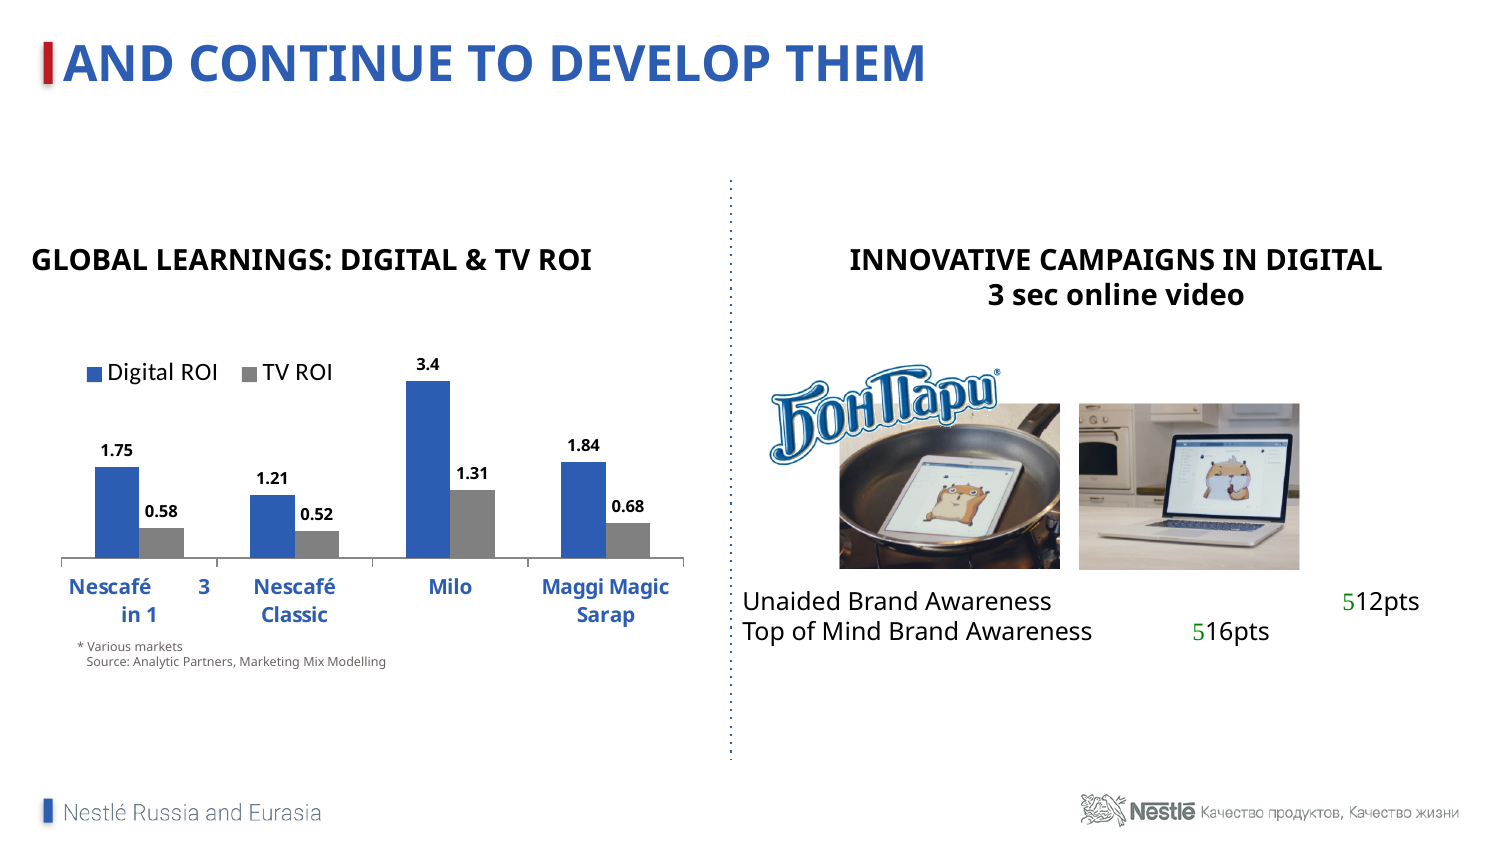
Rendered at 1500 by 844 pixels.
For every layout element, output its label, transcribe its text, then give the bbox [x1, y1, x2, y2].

text_box AND CONTINUE TO DEVELOP THEM [48, 22, 1486, 102]
text_box INNOVATIVE CAMPAIGNS IN DIGITAL 3 sec online video [788, 233, 1445, 319]
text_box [838, 396, 1301, 571]
chart [42, 326, 711, 692]
picture [62, 800, 322, 827]
picture [756, 350, 1013, 476]
picture [1080, 788, 1459, 832]
text_box Unaided Brand Awareness 12pts Top of Mind Brand Awareness 16pts [736, 578, 1448, 654]
text_box GLOBAL LEARNINGS: DIGITAL & TV ROI [16, 233, 726, 284]
